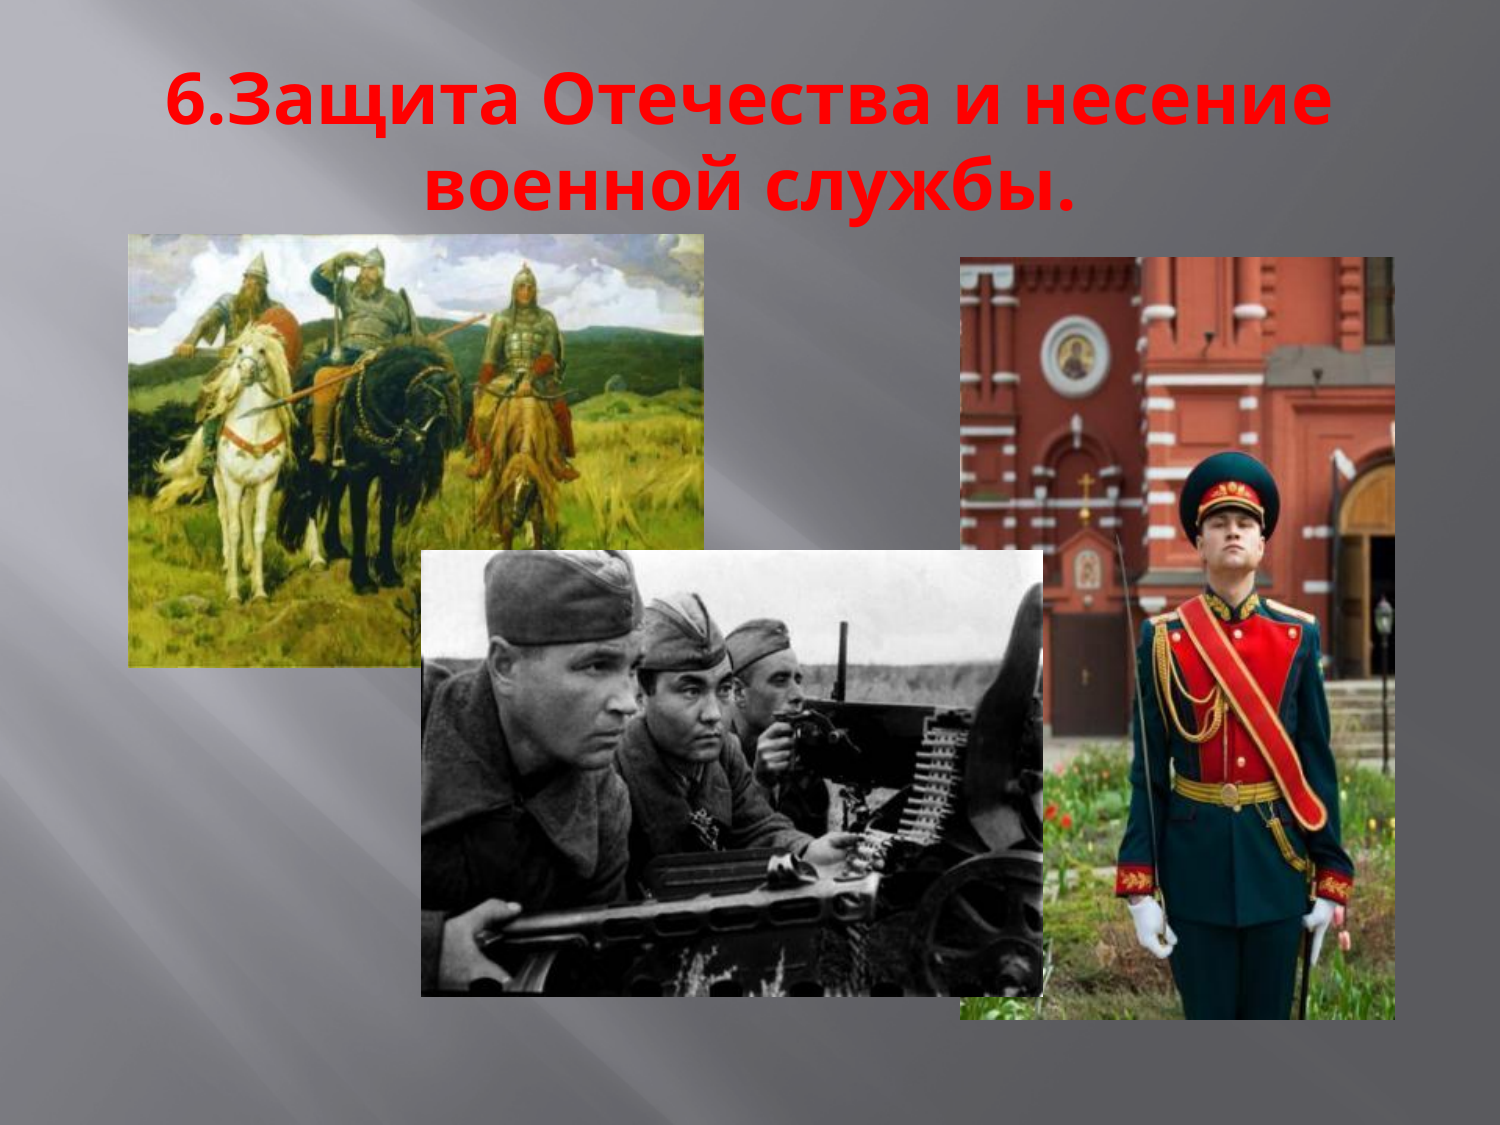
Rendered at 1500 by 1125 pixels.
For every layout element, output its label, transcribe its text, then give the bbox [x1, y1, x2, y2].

title 6.Защита Отечества и несение военной службы. [75, 45, 1425, 233]
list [128, 234, 704, 669]
picture [421, 257, 1395, 1020]
